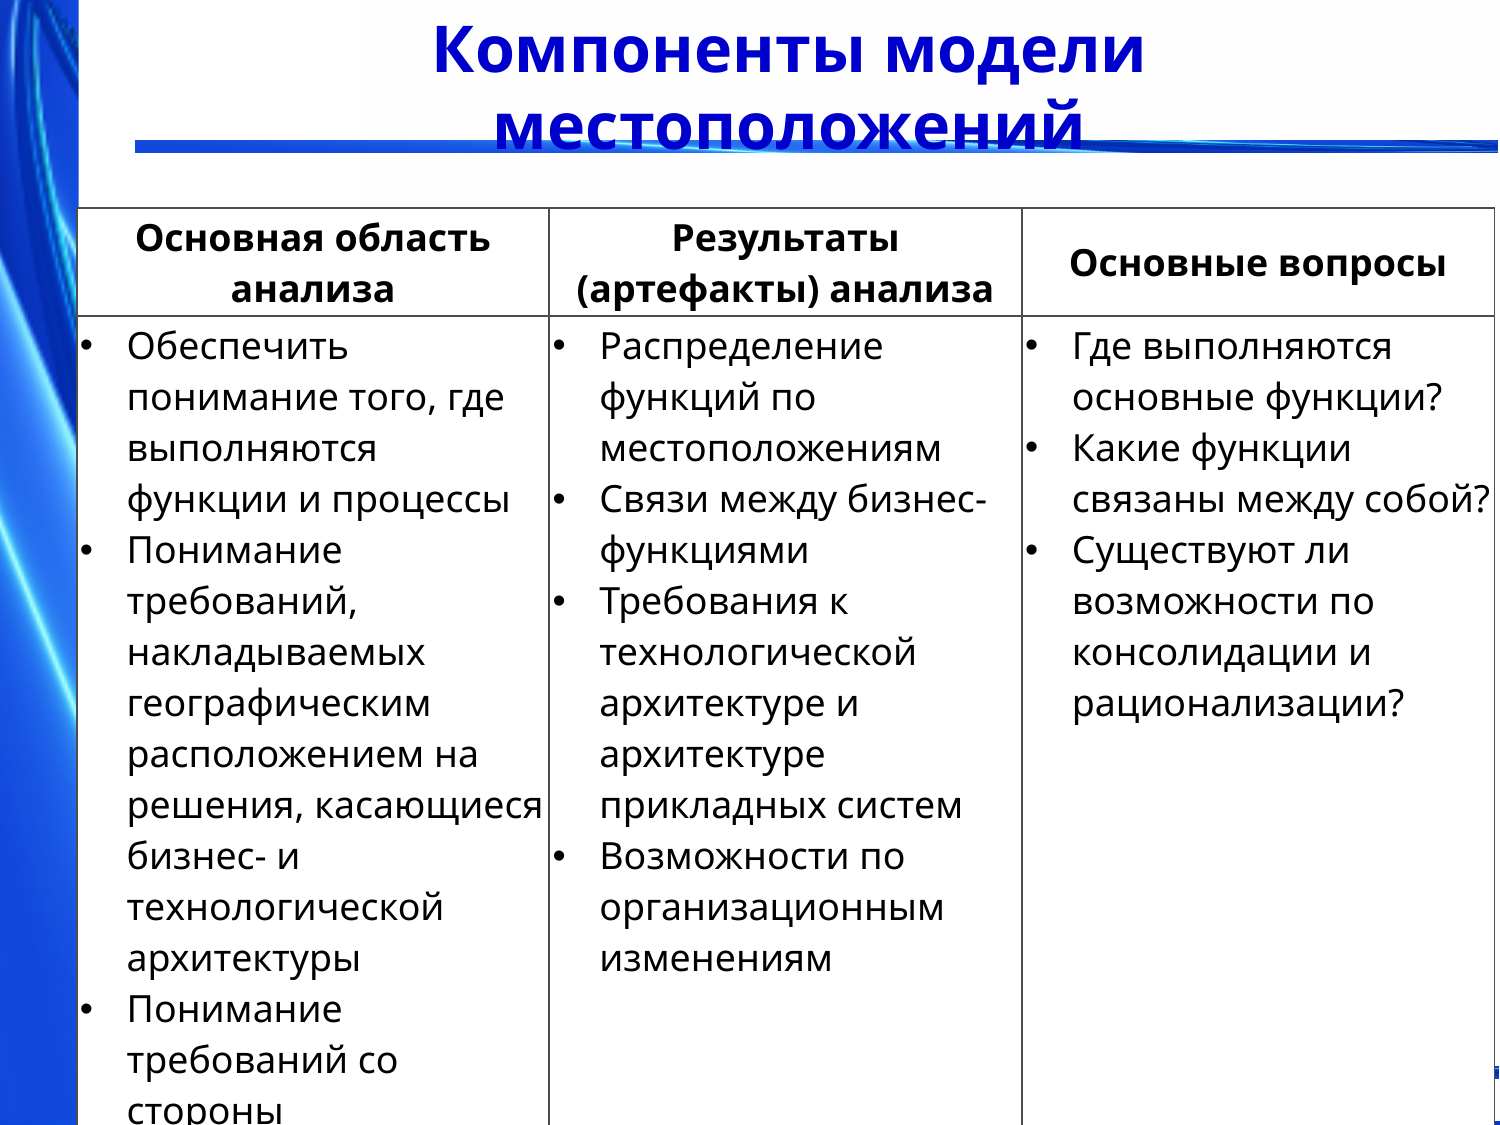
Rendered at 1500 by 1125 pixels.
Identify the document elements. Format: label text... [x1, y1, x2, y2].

table_header Основная область анализа [78, 209, 548, 315]
table_header Результаты (артефакты) анализа [550, 209, 1021, 315]
table_cell Распределение функций по местоположениям Связи между бизнес-функциями Требования к технологической архитектуре и архитектуре прикладных систем Возможности по организационным изменениям [550, 317, 1021, 1125]
picture [0, 0, 78, 1125]
table_header Основные вопросы [1023, 209, 1494, 315]
title Компоненты модели местоположений [112, 0, 1468, 171]
picture [361, 0, 1500, 1125]
table_cell Где выполняются основные функции? Какие функции связаны между собой? Существуют ли возможности по консолидации и рационализации? [1023, 317, 1494, 1125]
table_cell Обеспечить понимание того, где выполняются функции и процессы Понимание требований, накладываемых географическим расположением на решения, касающиеся бизнес- и технологической архитектуры Понимание требований со стороны технологической архитектуры к географическому расположению функций [78, 317, 548, 1125]
